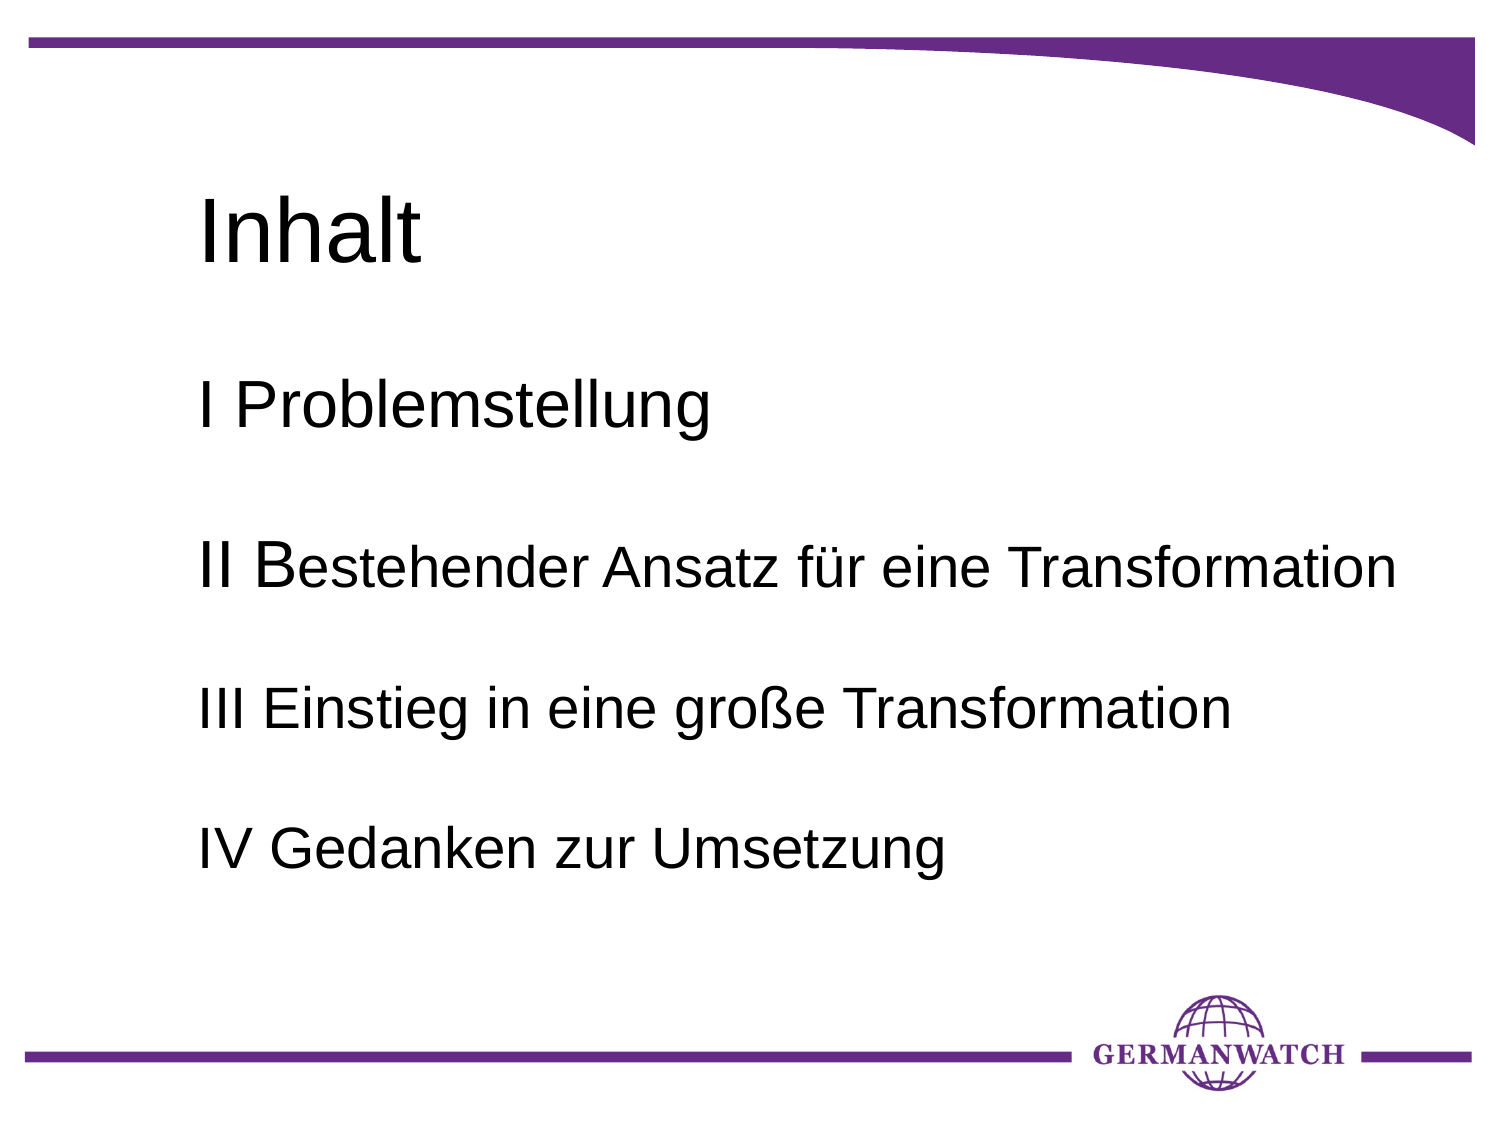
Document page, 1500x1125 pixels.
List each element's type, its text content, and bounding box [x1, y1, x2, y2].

picture [1085, 993, 1356, 1094]
title Inhalt I Problemstellung II Bestehender Ansatz für eine Transformation III Einstieg in eine große Transformation IV Gedanken zur Umsetzung [183, 149, 1436, 953]
